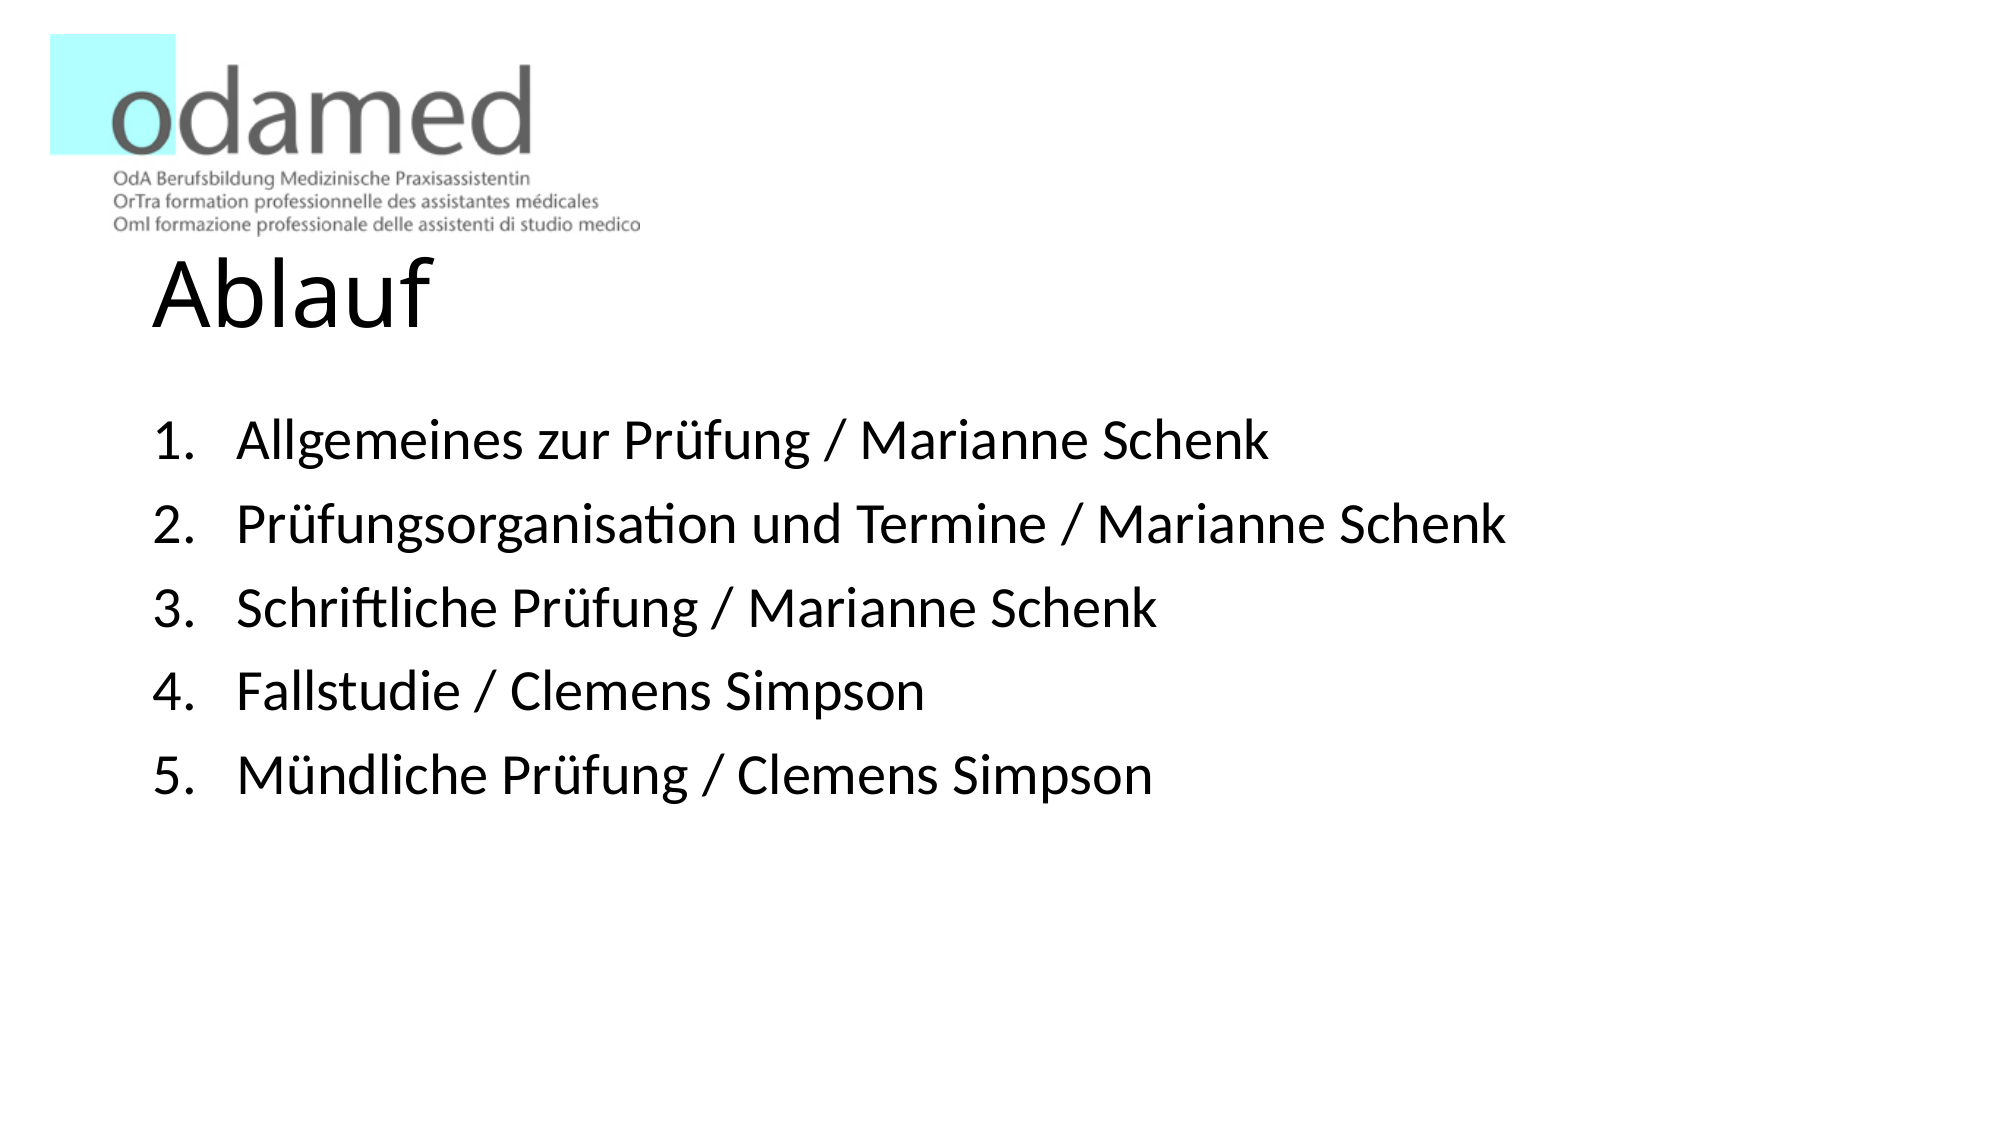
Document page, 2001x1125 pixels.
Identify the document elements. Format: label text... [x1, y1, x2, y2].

title Ablauf [137, 224, 1863, 372]
picture [50, 34, 640, 237]
list Allgemeines zur Prüfung / Marianne Schenk Prüfungsorganisation und Termine / Marianne Schenk Schriftliche Prüfung / Marianne Schenk Fallstudie / Clemens Simpson Mündliche Prüfung / Clemens Simpson [137, 401, 1863, 1027]
